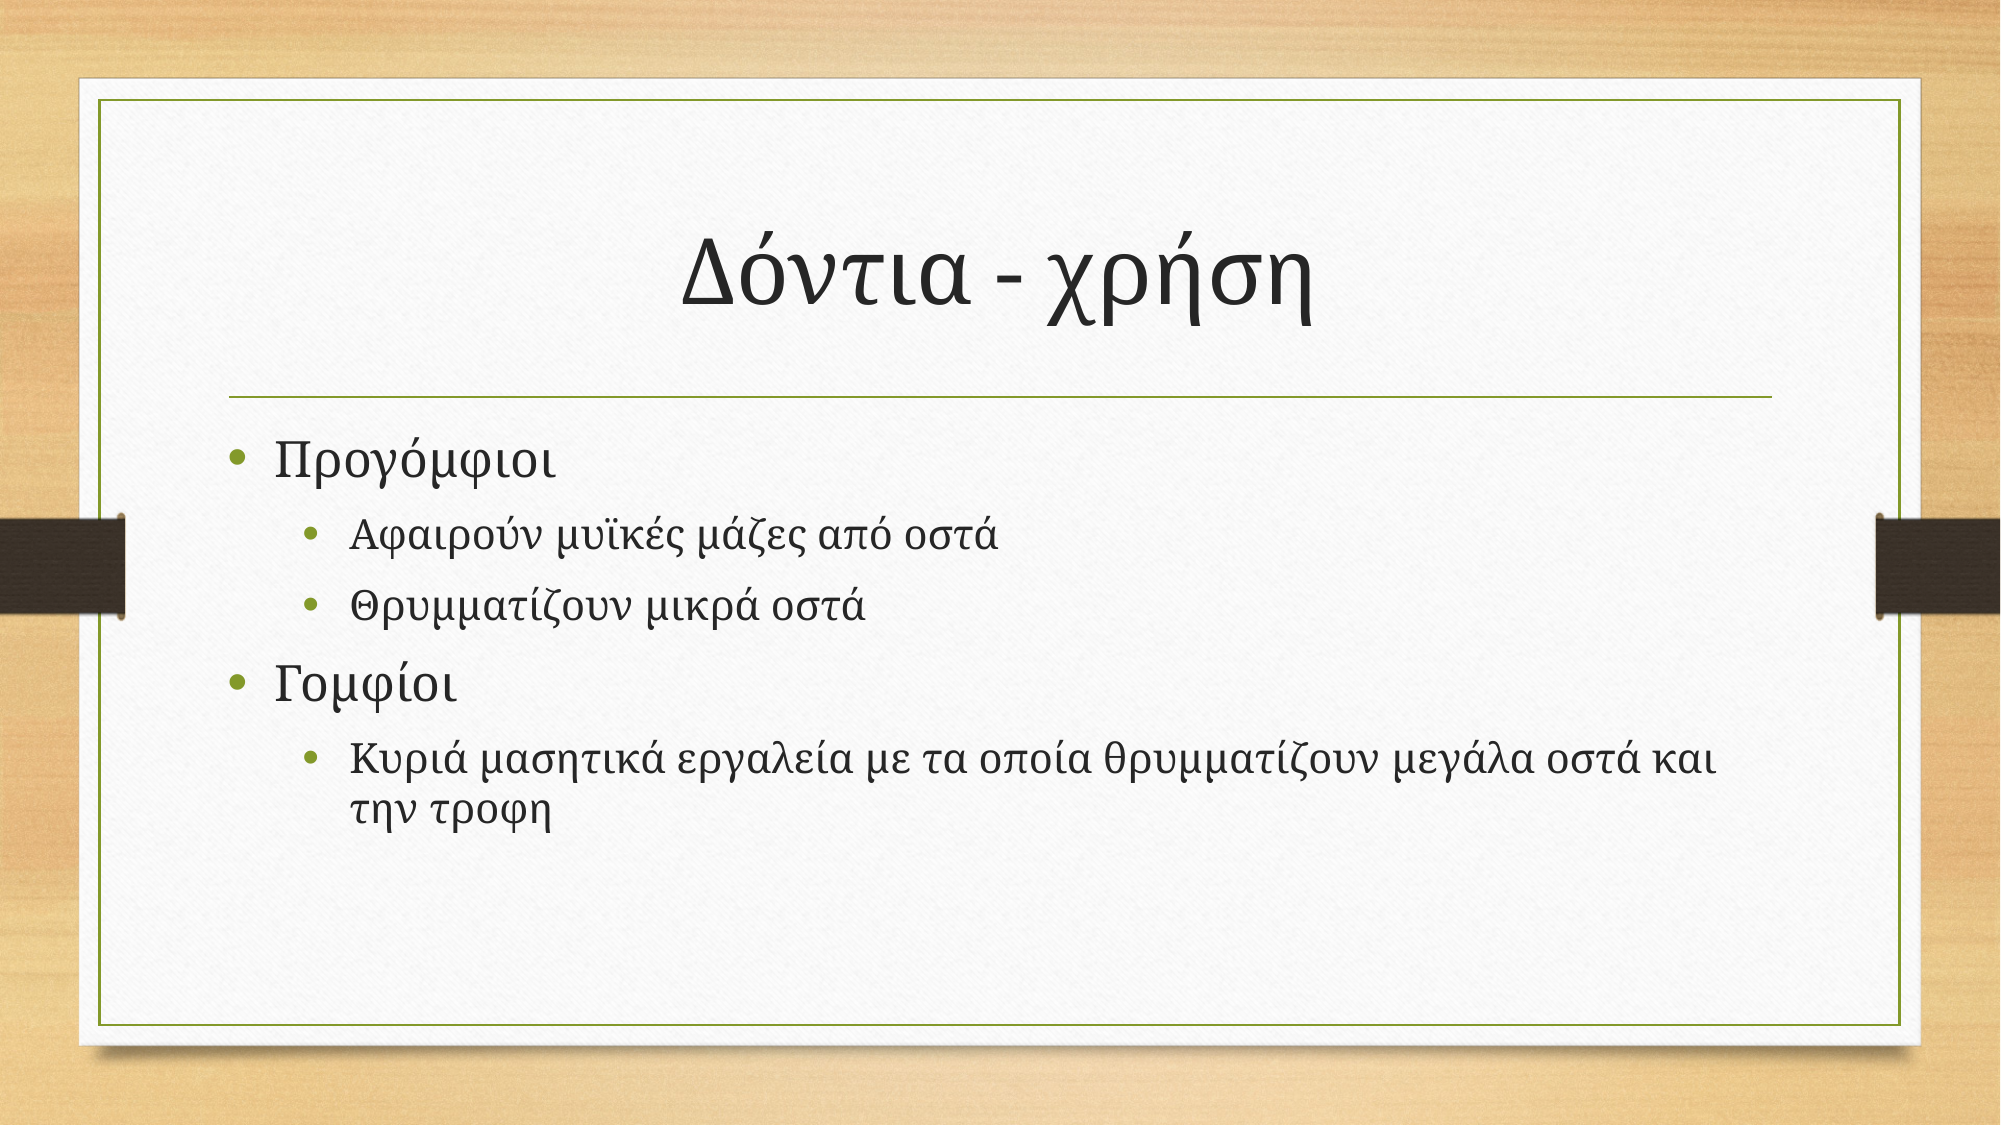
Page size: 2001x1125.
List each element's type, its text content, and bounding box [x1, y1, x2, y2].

picture [0, 0, 2001, 1125]
list Προγόμφιοι Αφαιρούν μυϊκές μάζες από οστά Θρυμματίζουν μικρά οστά Γομφίοι Κυριά μασητικά εργαλεία με τα οποία θρυμματίζουν μεγάλα οστά και την τροφη [212, 419, 1788, 964]
title Δόντια - χρήση [212, 161, 1788, 375]
